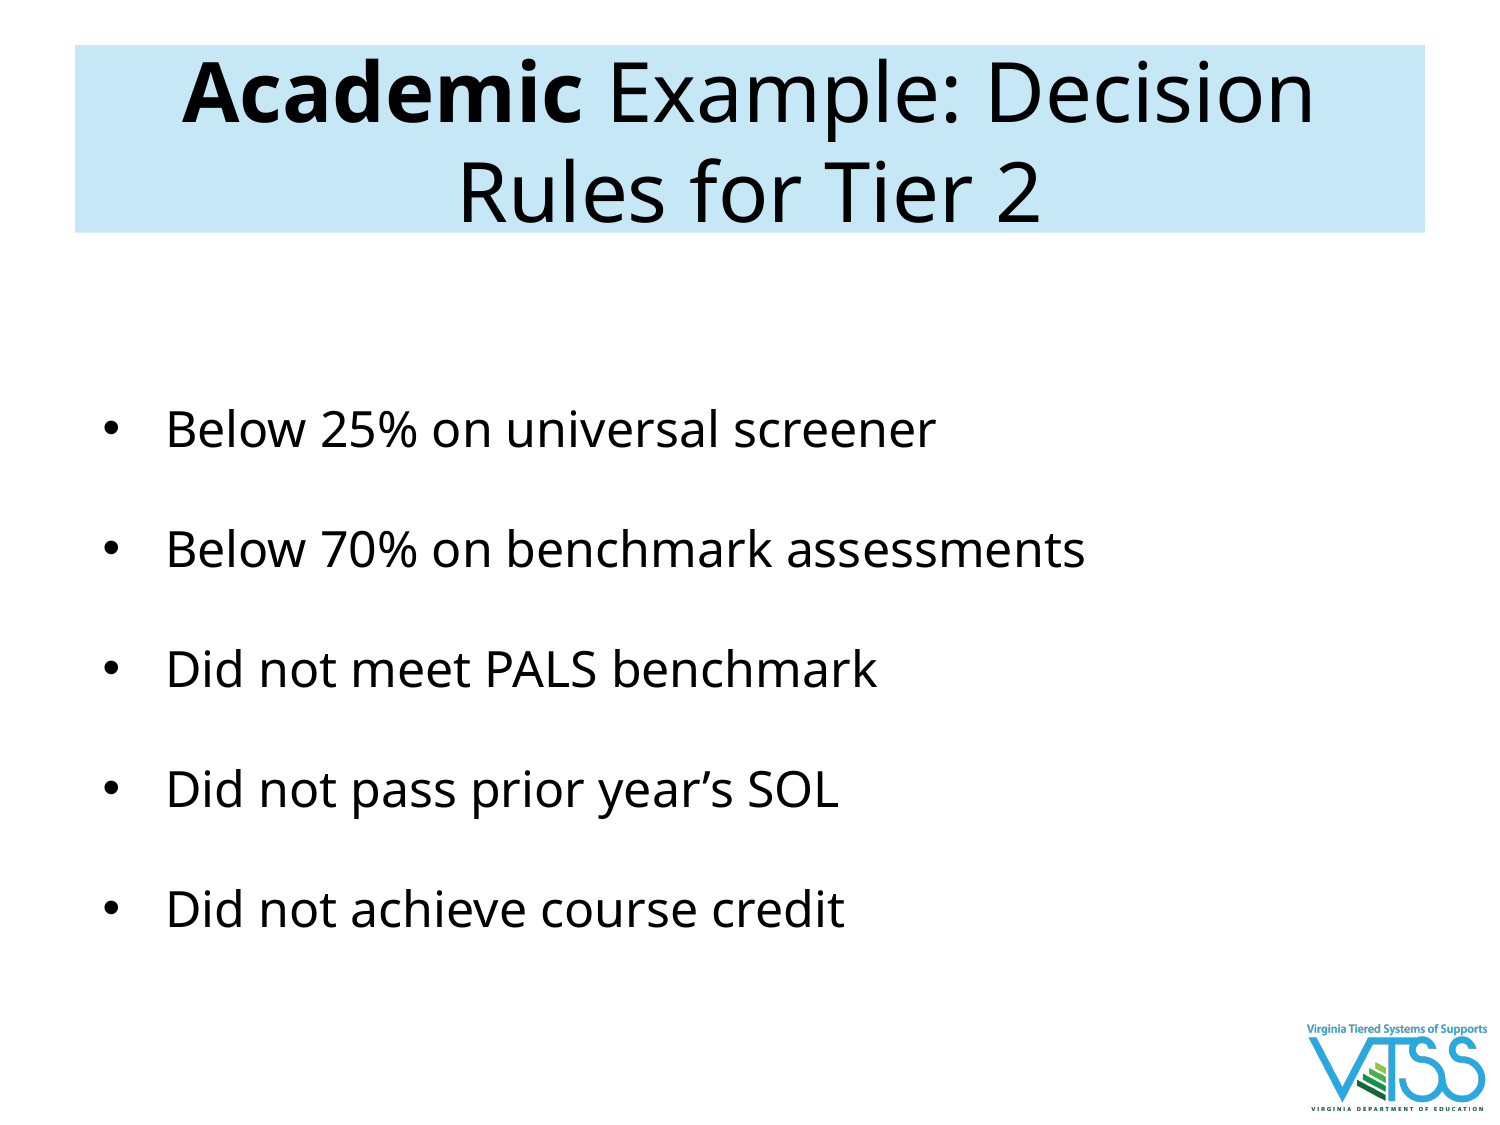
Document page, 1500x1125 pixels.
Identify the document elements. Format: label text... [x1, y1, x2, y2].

title Academic Example: Decision Rules for Tier 2 [75, 45, 1425, 233]
text_box Below 25% on universal screener Below 70% on benchmark assessments Did not meet PALS benchmark Did not pass prior year’s SOL Did not achieve course credit [74, 262, 1425, 1013]
picture [1307, 1024, 1487, 1111]
